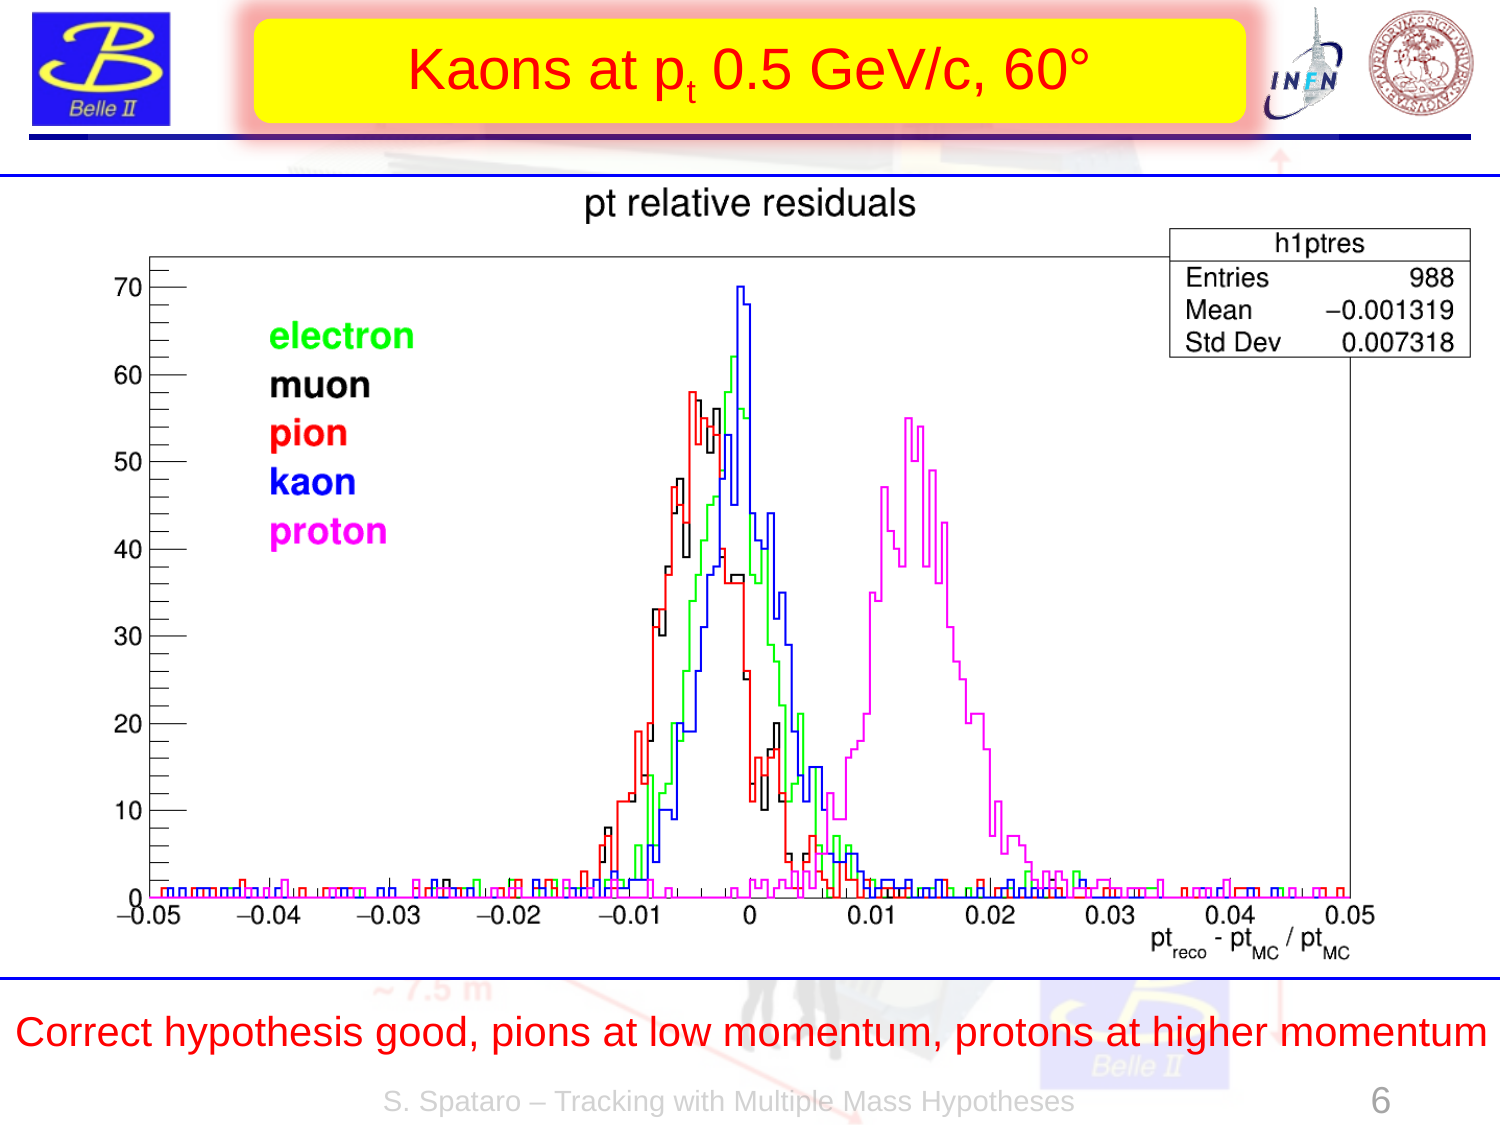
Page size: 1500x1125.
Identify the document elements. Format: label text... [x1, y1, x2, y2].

text_box Correct hypothesis good, pions at low momentum, protons at higher momentum [0, 987, 1500, 1063]
picture [1269, 7, 1343, 120]
picture [1365, 8, 1475, 120]
picture [32, 11, 172, 126]
text_box Kaons at pt 0.5 GeV/c, 60° [253, 18, 1247, 124]
picture [0, 176, 1500, 978]
